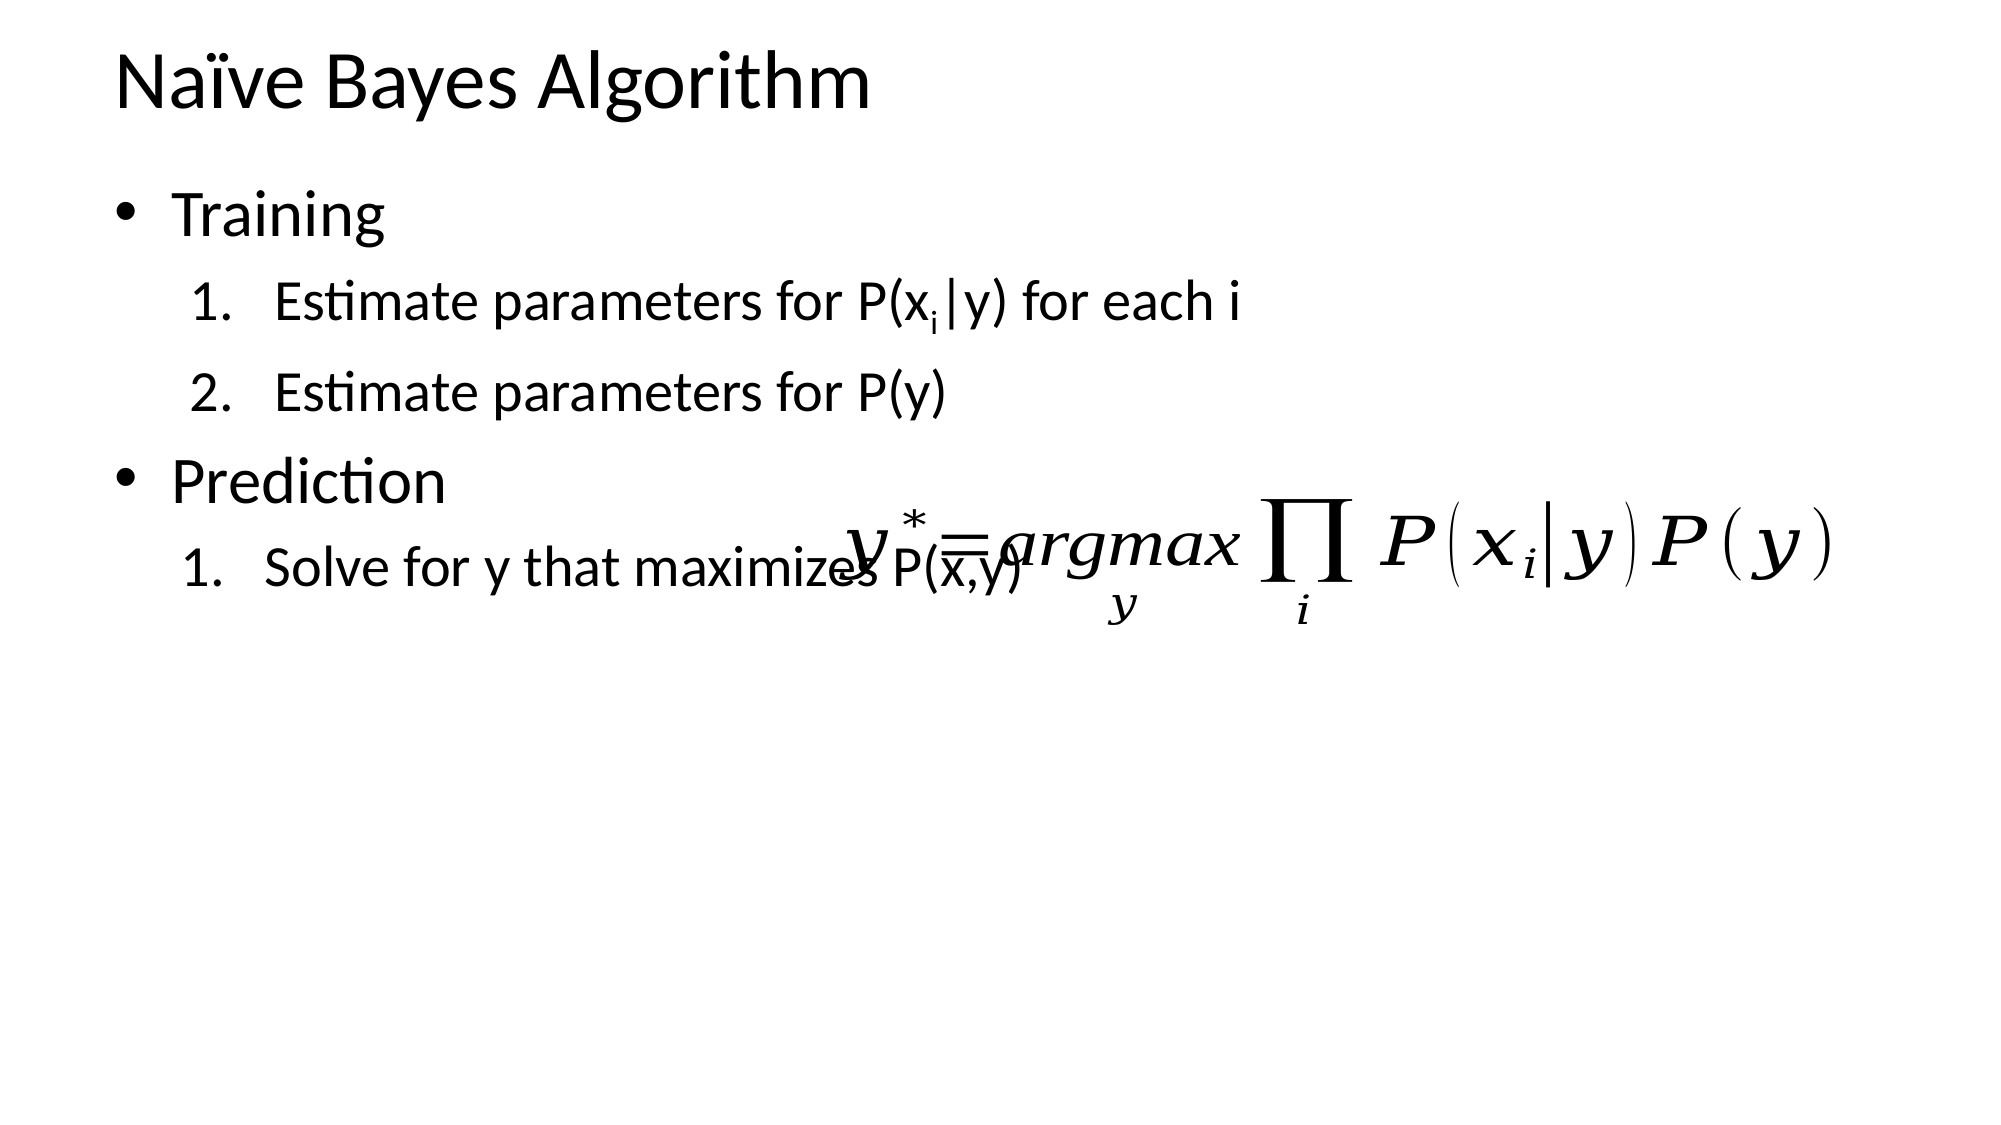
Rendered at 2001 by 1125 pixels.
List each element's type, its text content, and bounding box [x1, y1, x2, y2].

list Training Estimate parameters for P(xi|y) for each i Estimate parameters for P(y) Prediction Solve for y that maximizes P(x,y) [99, 162, 1900, 1005]
title Naïve Bayes Algorithm [99, 0, 1900, 150]
